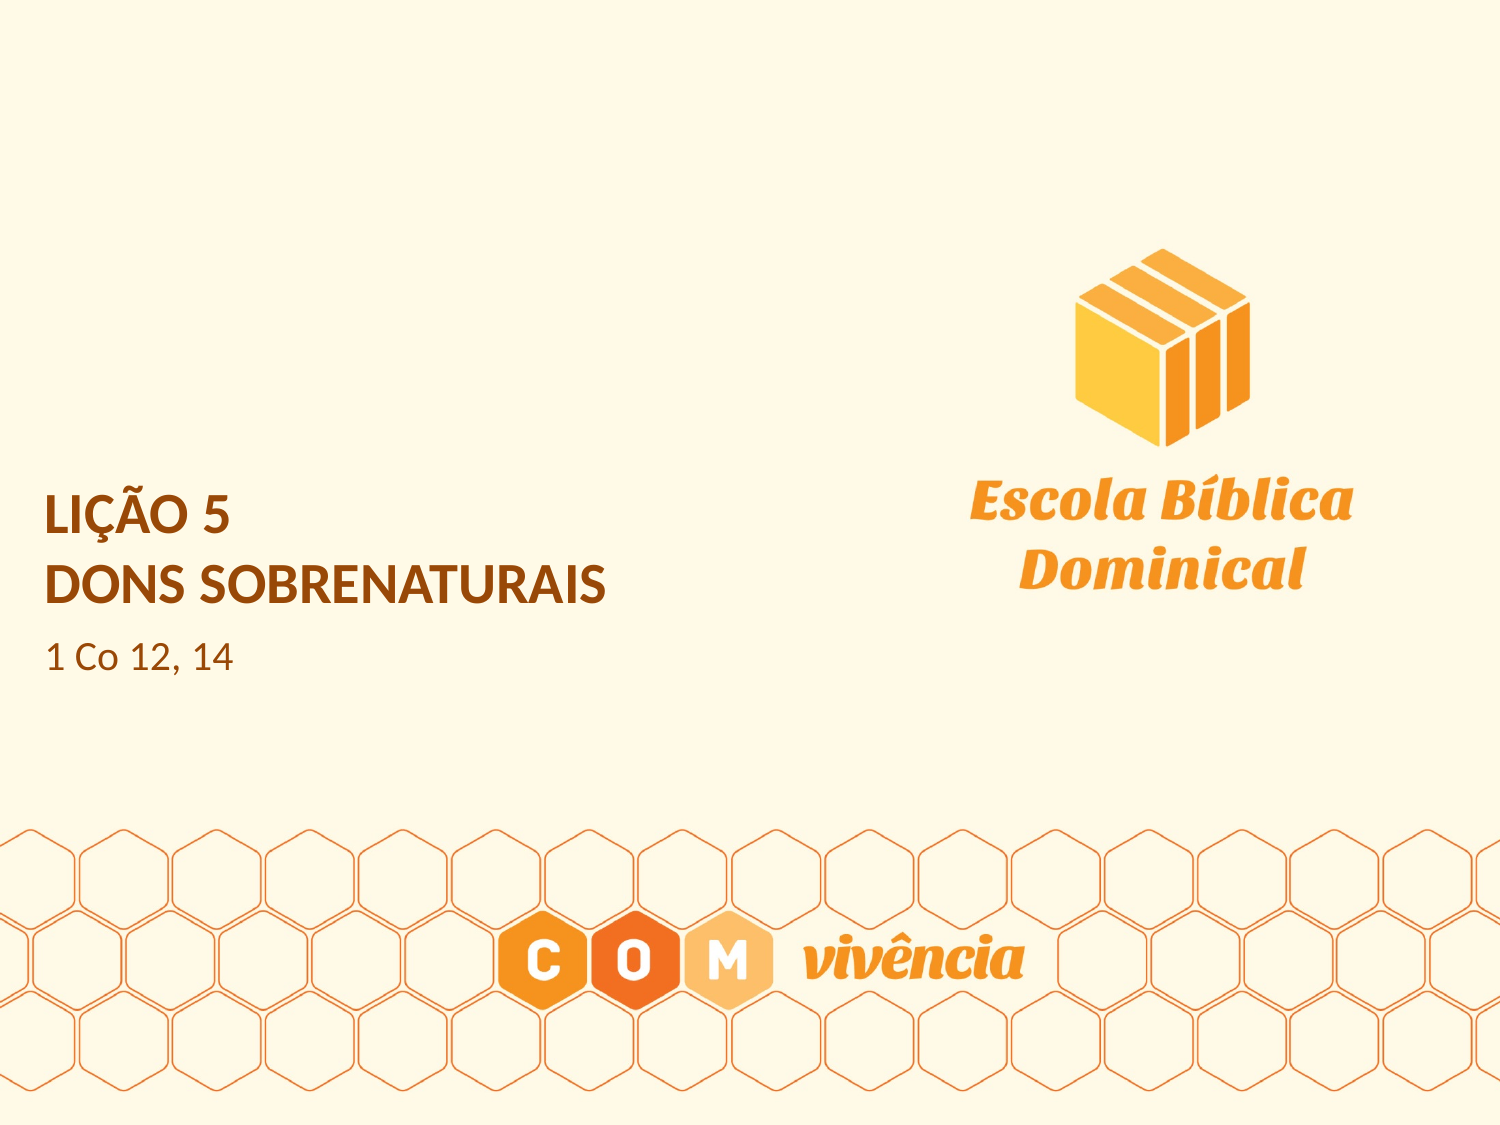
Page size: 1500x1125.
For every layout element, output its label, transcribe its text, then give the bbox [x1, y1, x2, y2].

list 1 Co 12, 14 [29, 621, 963, 713]
picture [0, 0, 1500, 1125]
title Lição 5 Dons SOBRENATURAIS [29, 467, 963, 621]
